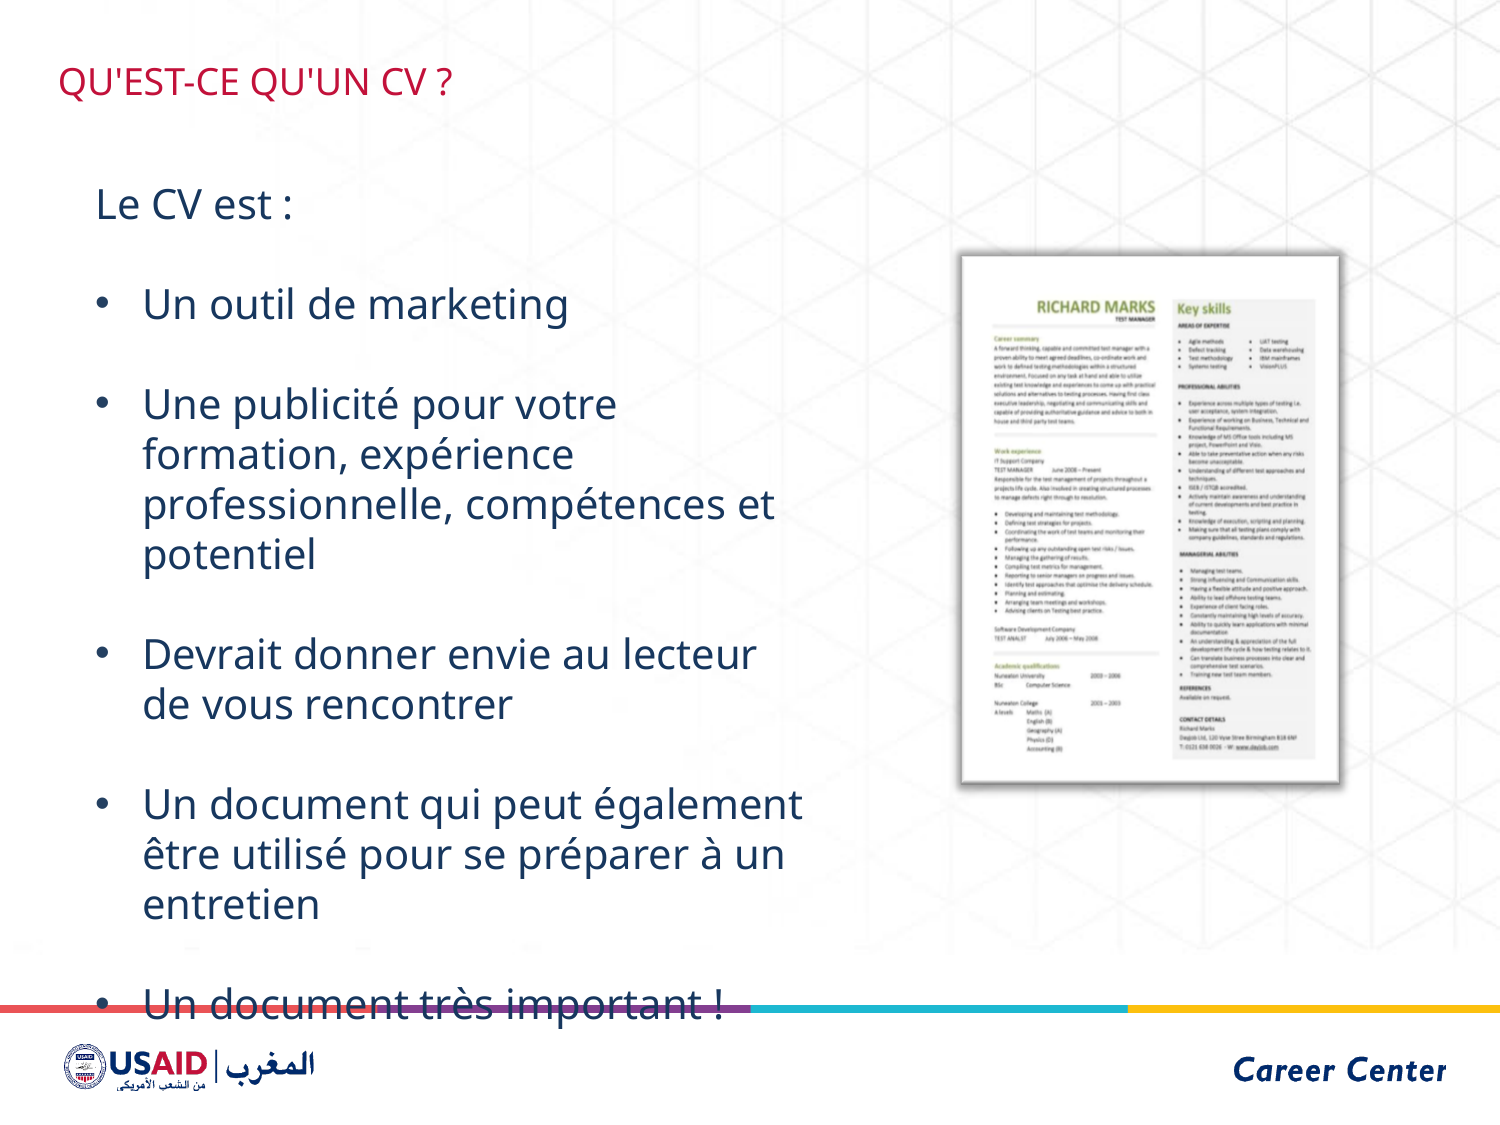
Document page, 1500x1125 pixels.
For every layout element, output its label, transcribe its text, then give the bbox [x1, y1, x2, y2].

picture [0, 0, 1500, 1091]
text_box Le CV est : Un outil de marketing Une publicité pour votre formation, expérience professionnelle, compétences et potentiel Devrait donner envie au lecteur de vous rencontrer Un document qui peut également être utilisé pour se préparer à un entretien Un document très important ! [80, 169, 832, 610]
text_box QU'EST-CE QU'UN CV ? [42, 50, 1247, 158]
